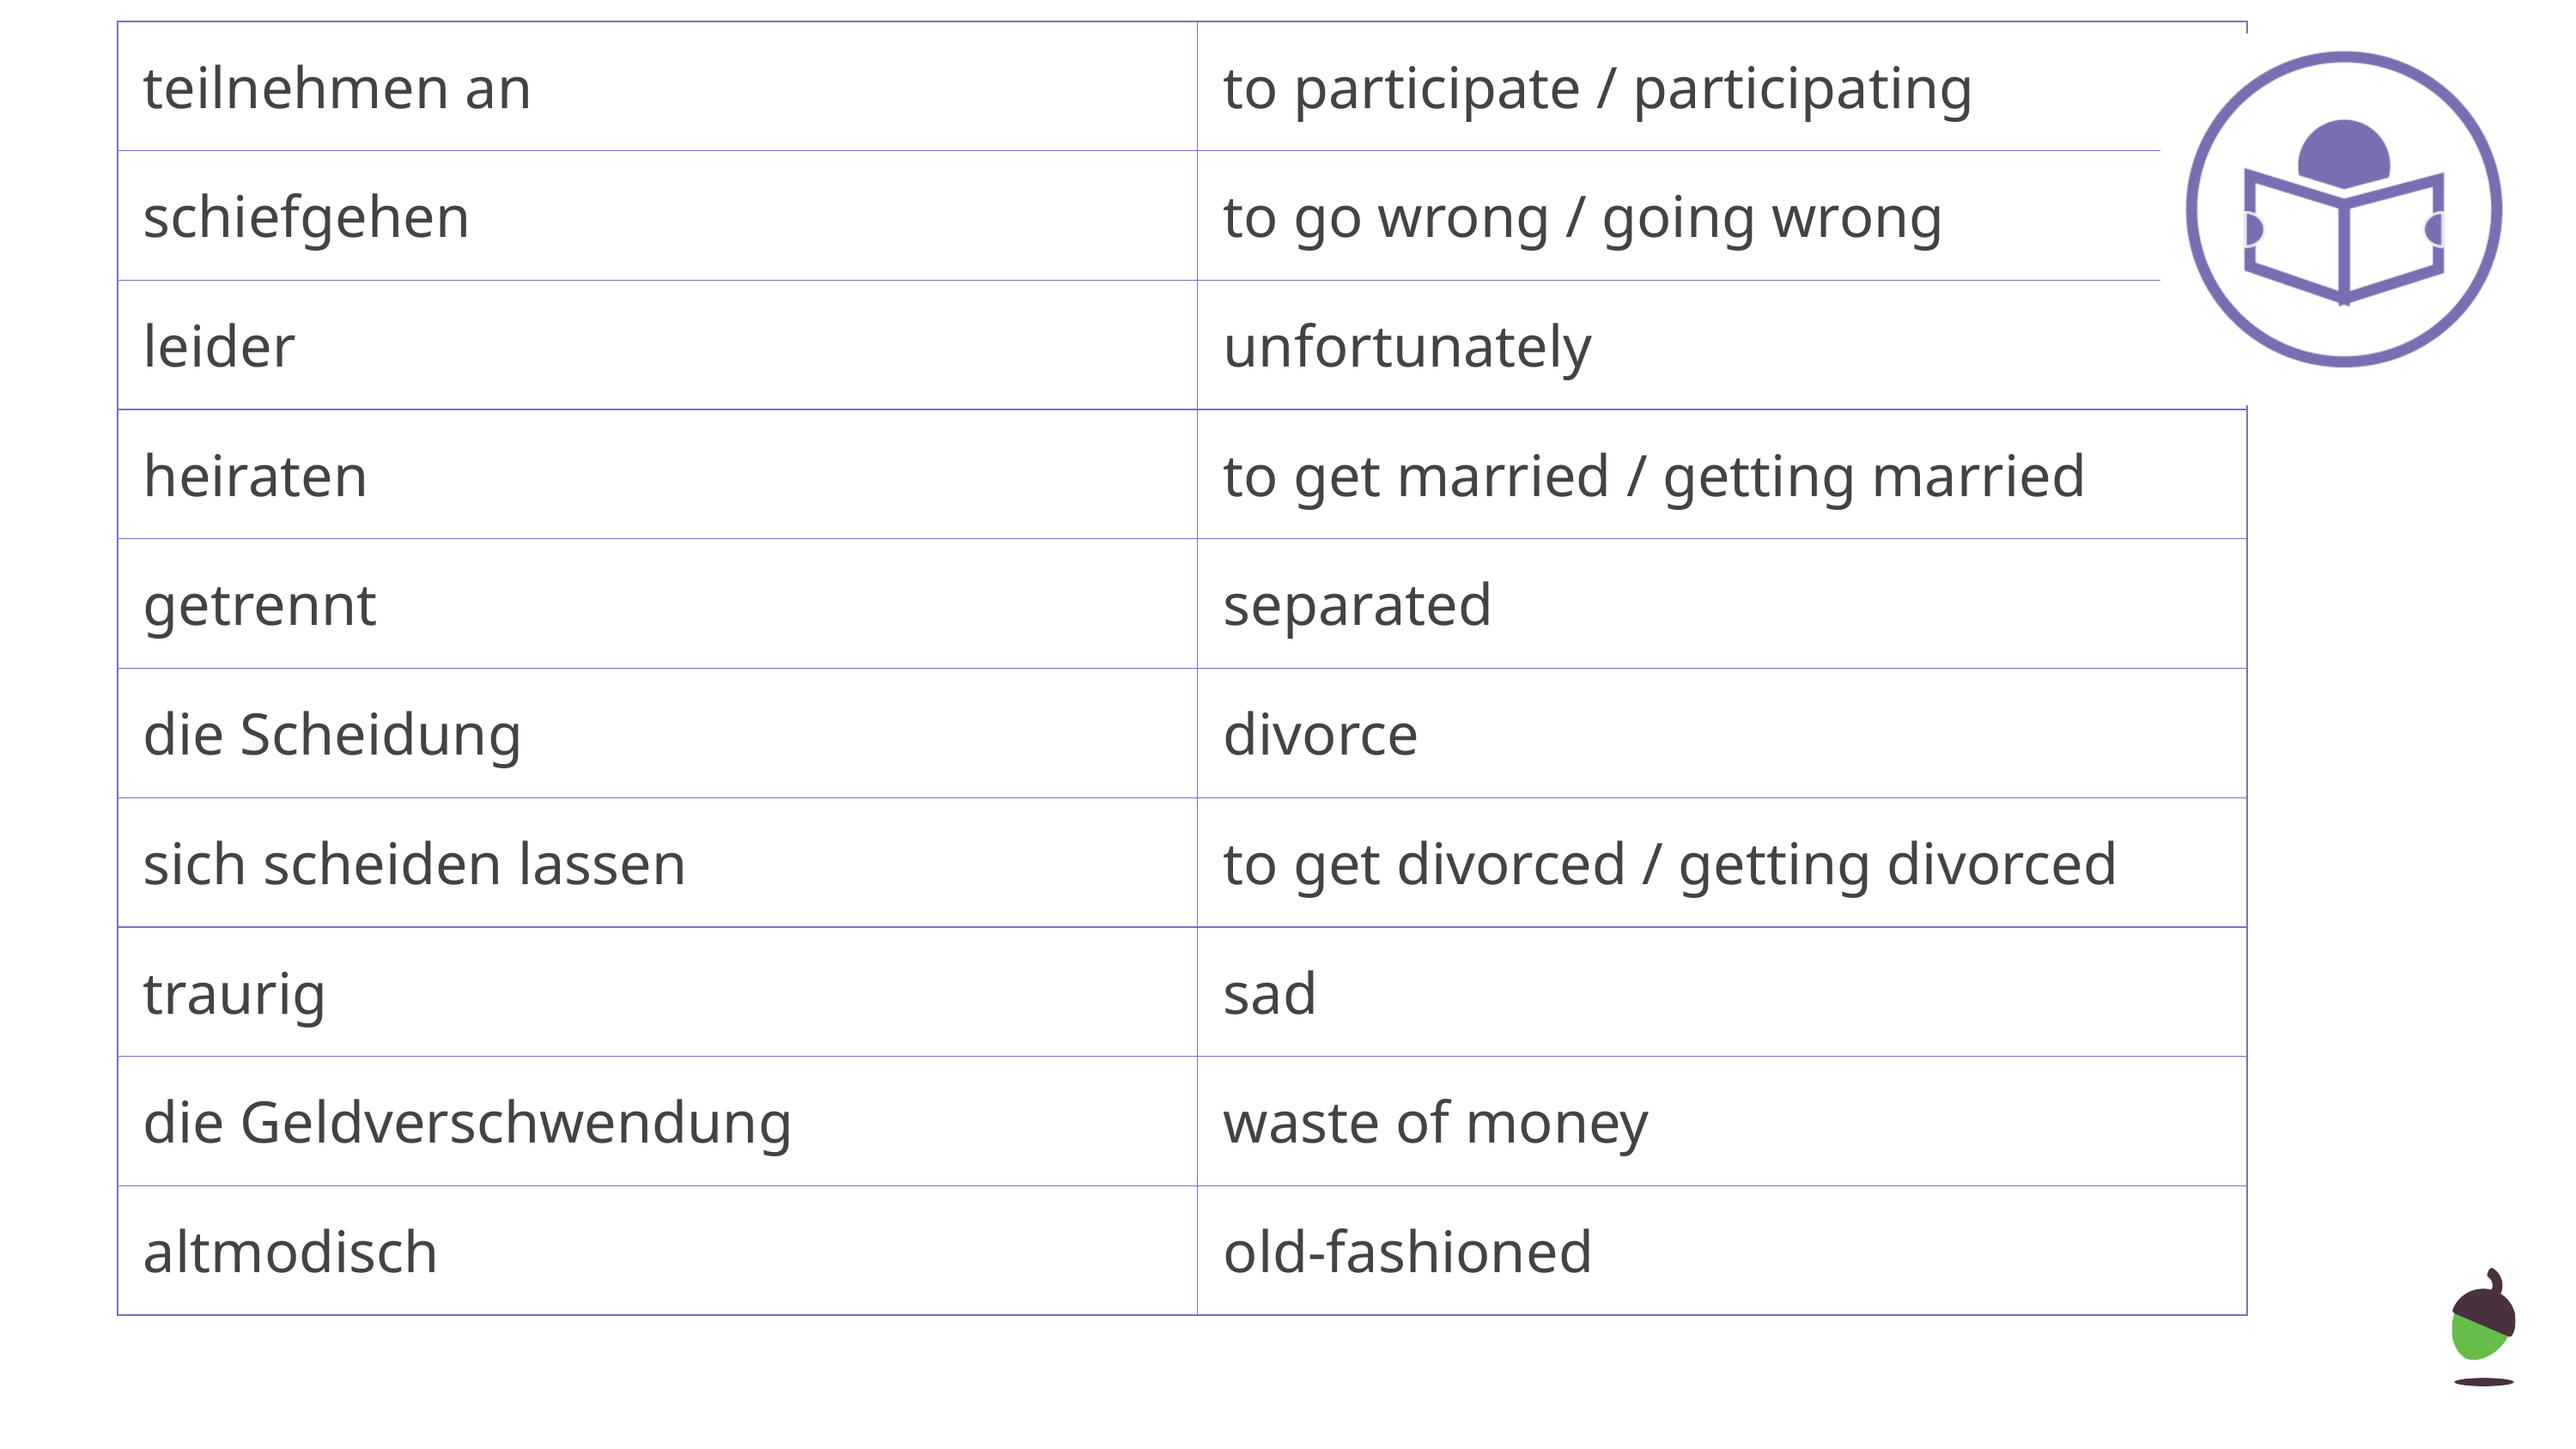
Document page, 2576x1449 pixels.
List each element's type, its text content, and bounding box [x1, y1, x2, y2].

table_header to participate / participating [1198, 22, 2246, 150]
table_cell getrennt [118, 539, 1197, 668]
picture [2451, 1268, 2516, 1386]
table_cell unfortunately [1198, 281, 2157, 409]
table_cell waste of money [1198, 1057, 2246, 1185]
table_cell schiefgehen [118, 151, 1197, 280]
picture [2160, 33, 2532, 405]
table_cell sich scheiden lassen [118, 798, 1197, 926]
table_cell to get divorced / getting divorced [1198, 798, 2246, 926]
table_cell old-fashioned [1198, 1186, 2246, 1314]
table_cell die Scheidung [118, 669, 1197, 797]
table_header teilnehmen an [118, 22, 1197, 150]
table_cell altmodisch [118, 1186, 1197, 1314]
table_cell die Geldverschwendung [118, 1057, 1197, 1185]
table_cell leider [118, 281, 1197, 409]
table_cell heiraten [118, 410, 1197, 538]
table_cell separated [1198, 539, 2246, 668]
table_cell to get married / getting married [1198, 410, 2246, 538]
table_cell to go wrong / going wrong [1198, 151, 2155, 280]
table_cell traurig [118, 928, 1197, 1056]
table_cell sad [1198, 928, 2246, 1056]
table_cell divorce [1198, 669, 2246, 797]
